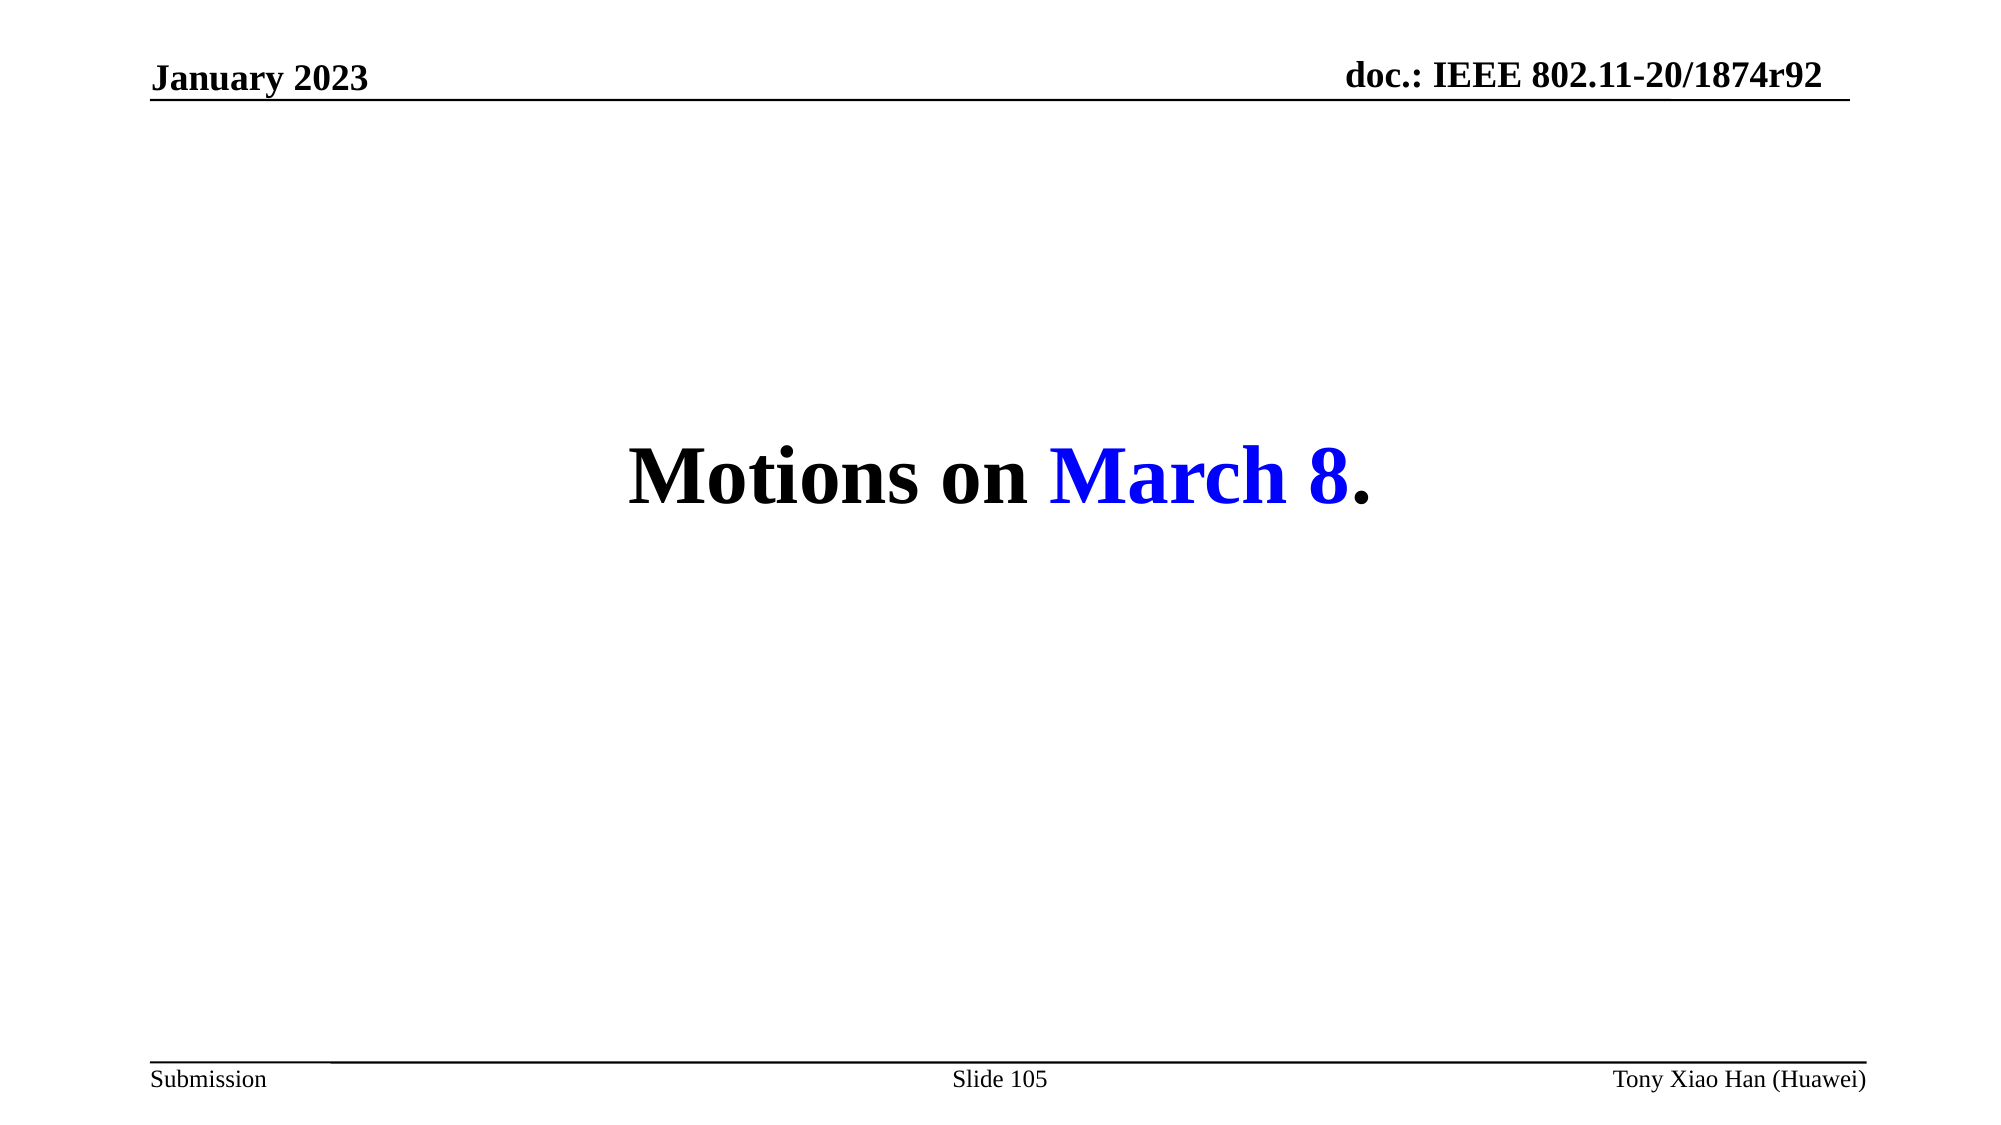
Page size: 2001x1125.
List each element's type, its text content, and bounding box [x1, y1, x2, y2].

text_box Motions on March 8. [331, 412, 1669, 950]
